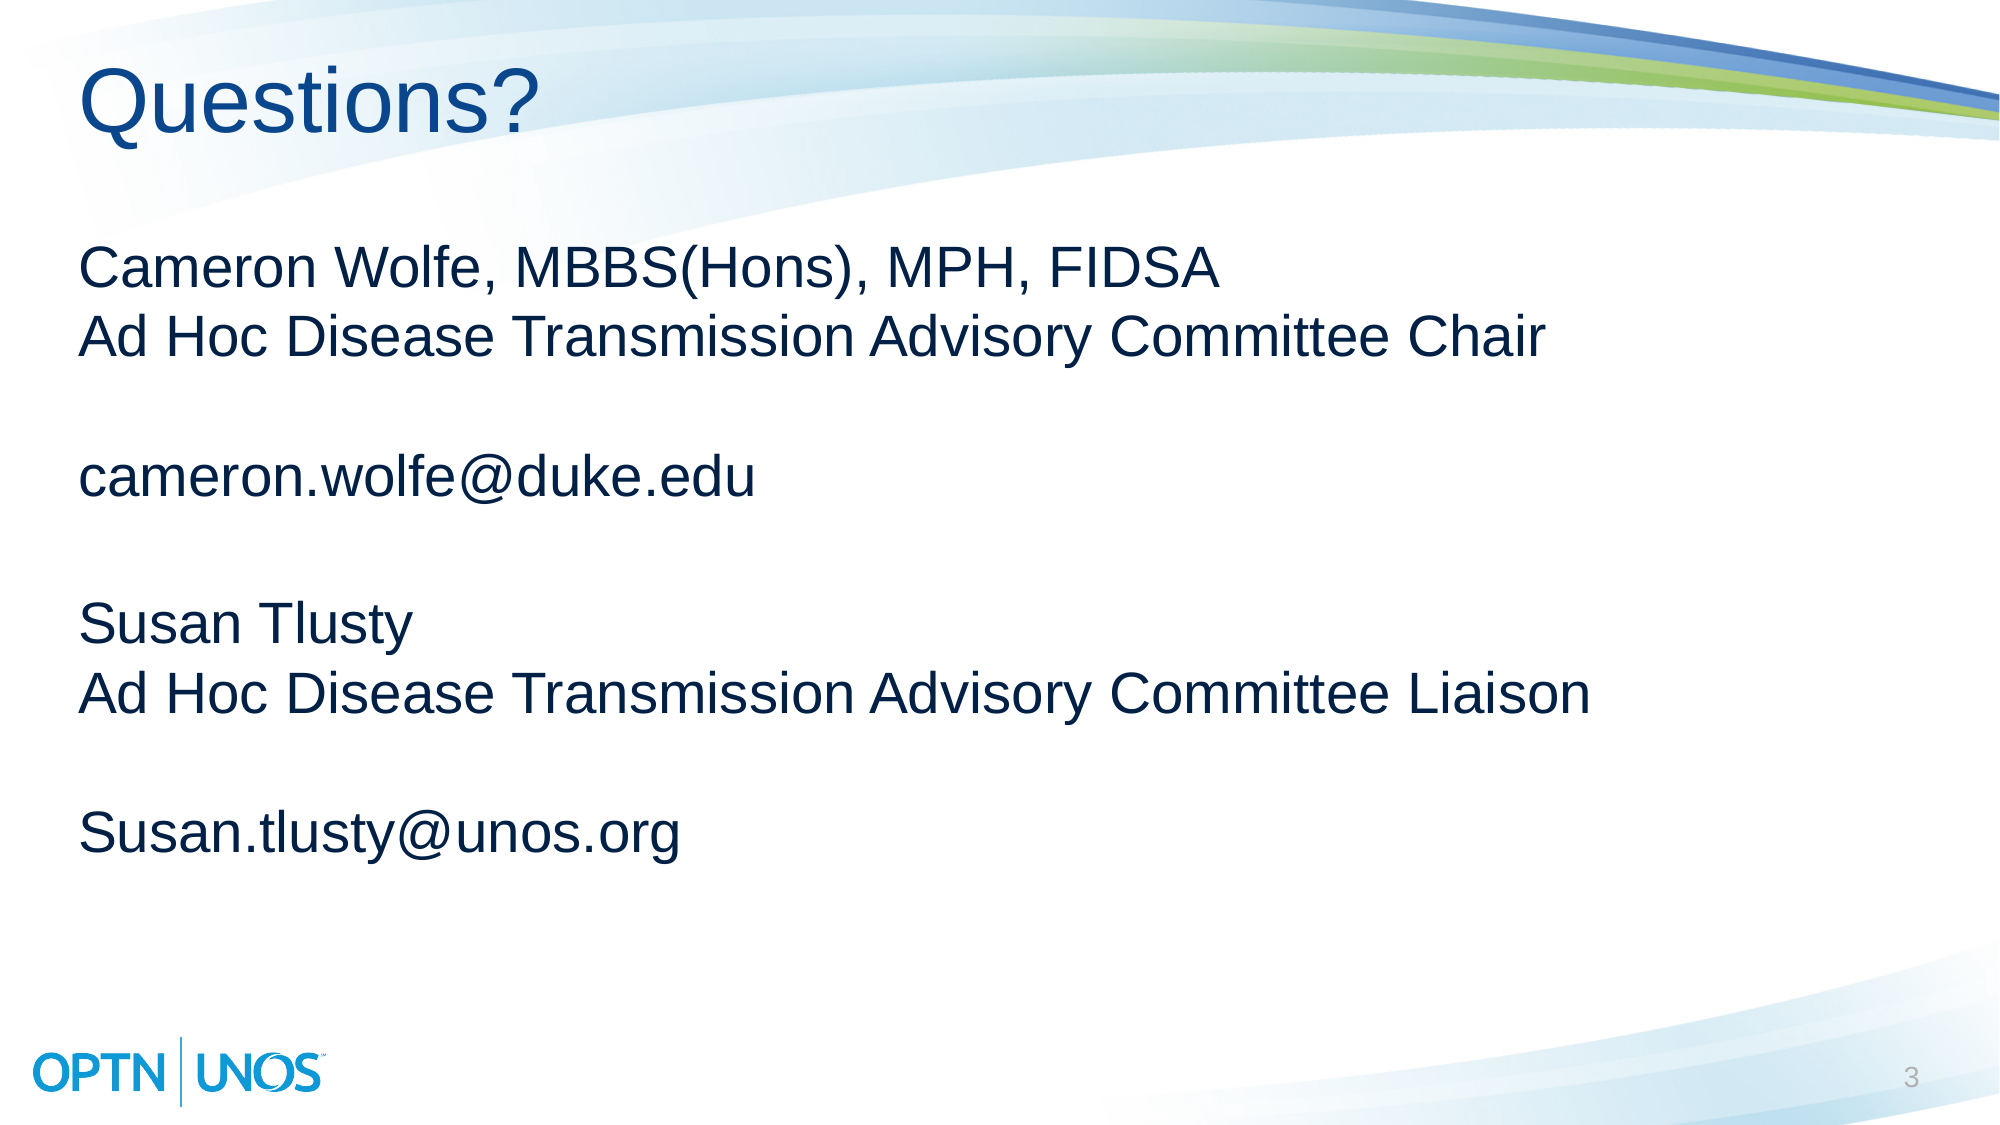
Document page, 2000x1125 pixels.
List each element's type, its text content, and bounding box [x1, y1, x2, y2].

list Cameron Wolfe, MBBS(Hons), MPH, FIDSA Ad Hoc Disease Transmission Advisory Committee Chair cameron.wolfe@duke.edu Susan Tlusty Ad Hoc Disease Transmission Advisory Committee Liaison Susan.tlusty@unos.org [63, 221, 1933, 944]
title Questions? [63, 25, 1975, 166]
picture [0, 0, 2000, 1125]
slide_number 3 [1595, 1046, 1935, 1106]
